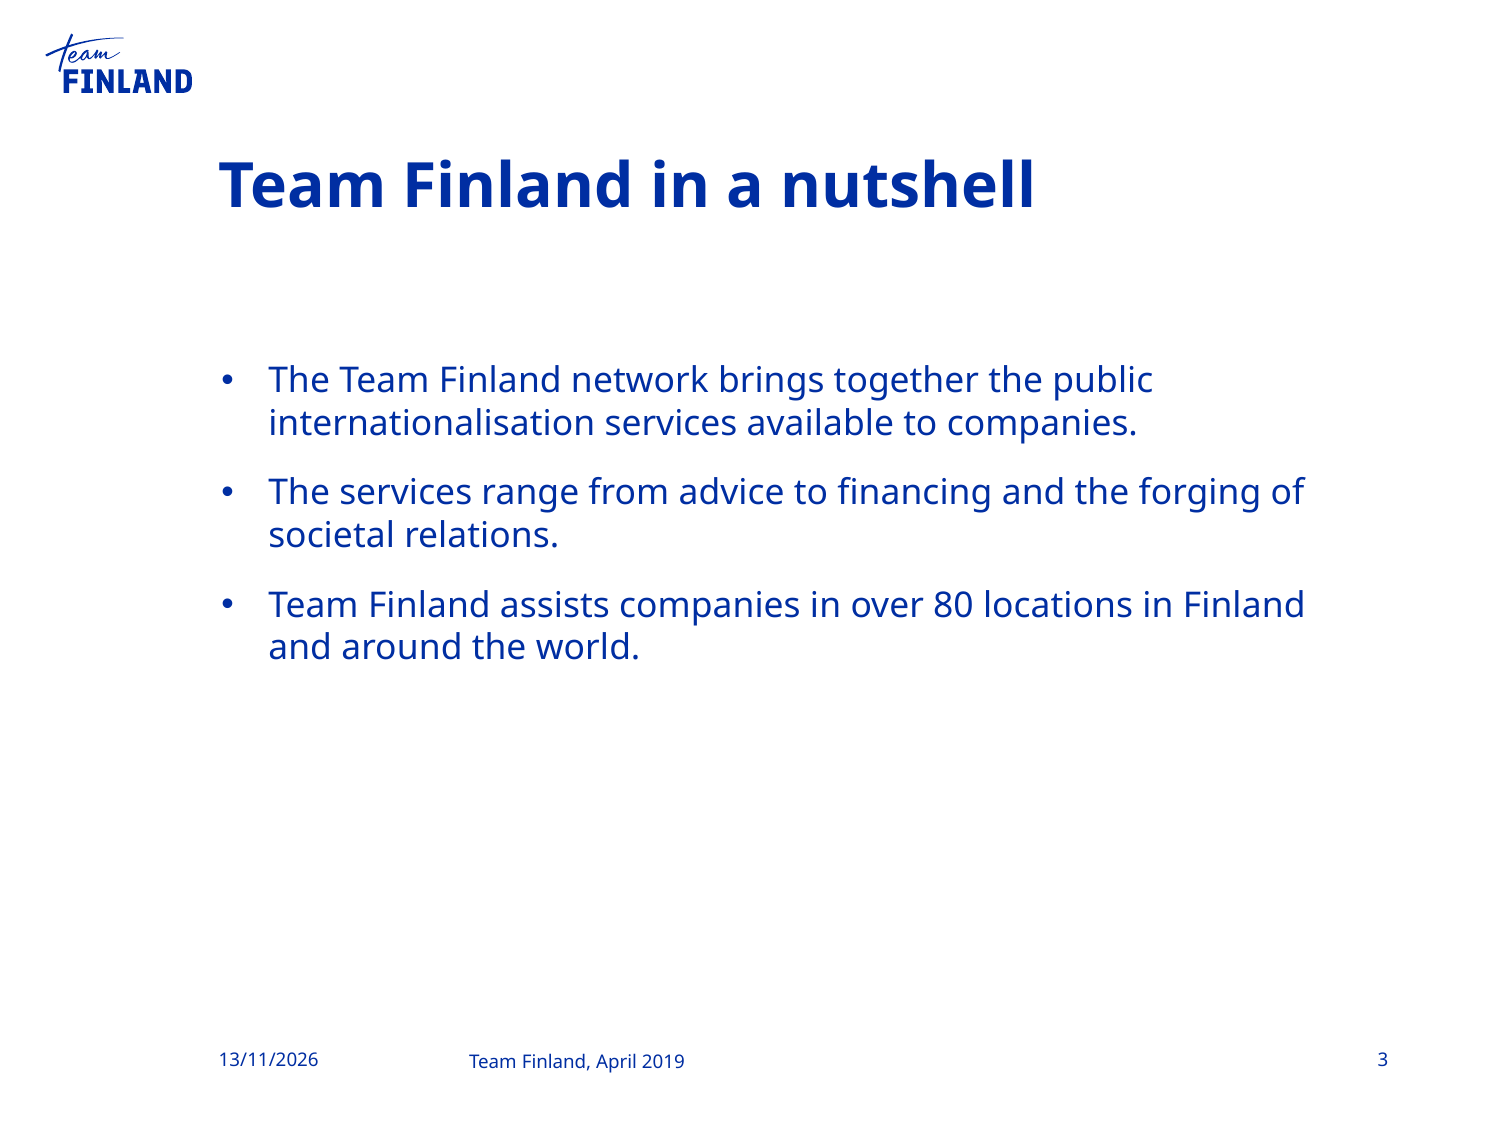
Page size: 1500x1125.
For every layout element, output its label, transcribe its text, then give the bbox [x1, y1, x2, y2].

list The Team Finland network brings together the public internationalisation services available to companies. The services range from advice to financing and the forging of societal relations. Team Finland assists companies in over 80 locations in Finland and around the world. [203, 349, 1385, 988]
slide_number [203, 1030, 379, 1091]
footer Team Finland, April 2019 [454, 1031, 1046, 1092]
slide_number 3 [1267, 1030, 1404, 1091]
title Team Finland in a nutshell [203, 137, 1385, 327]
